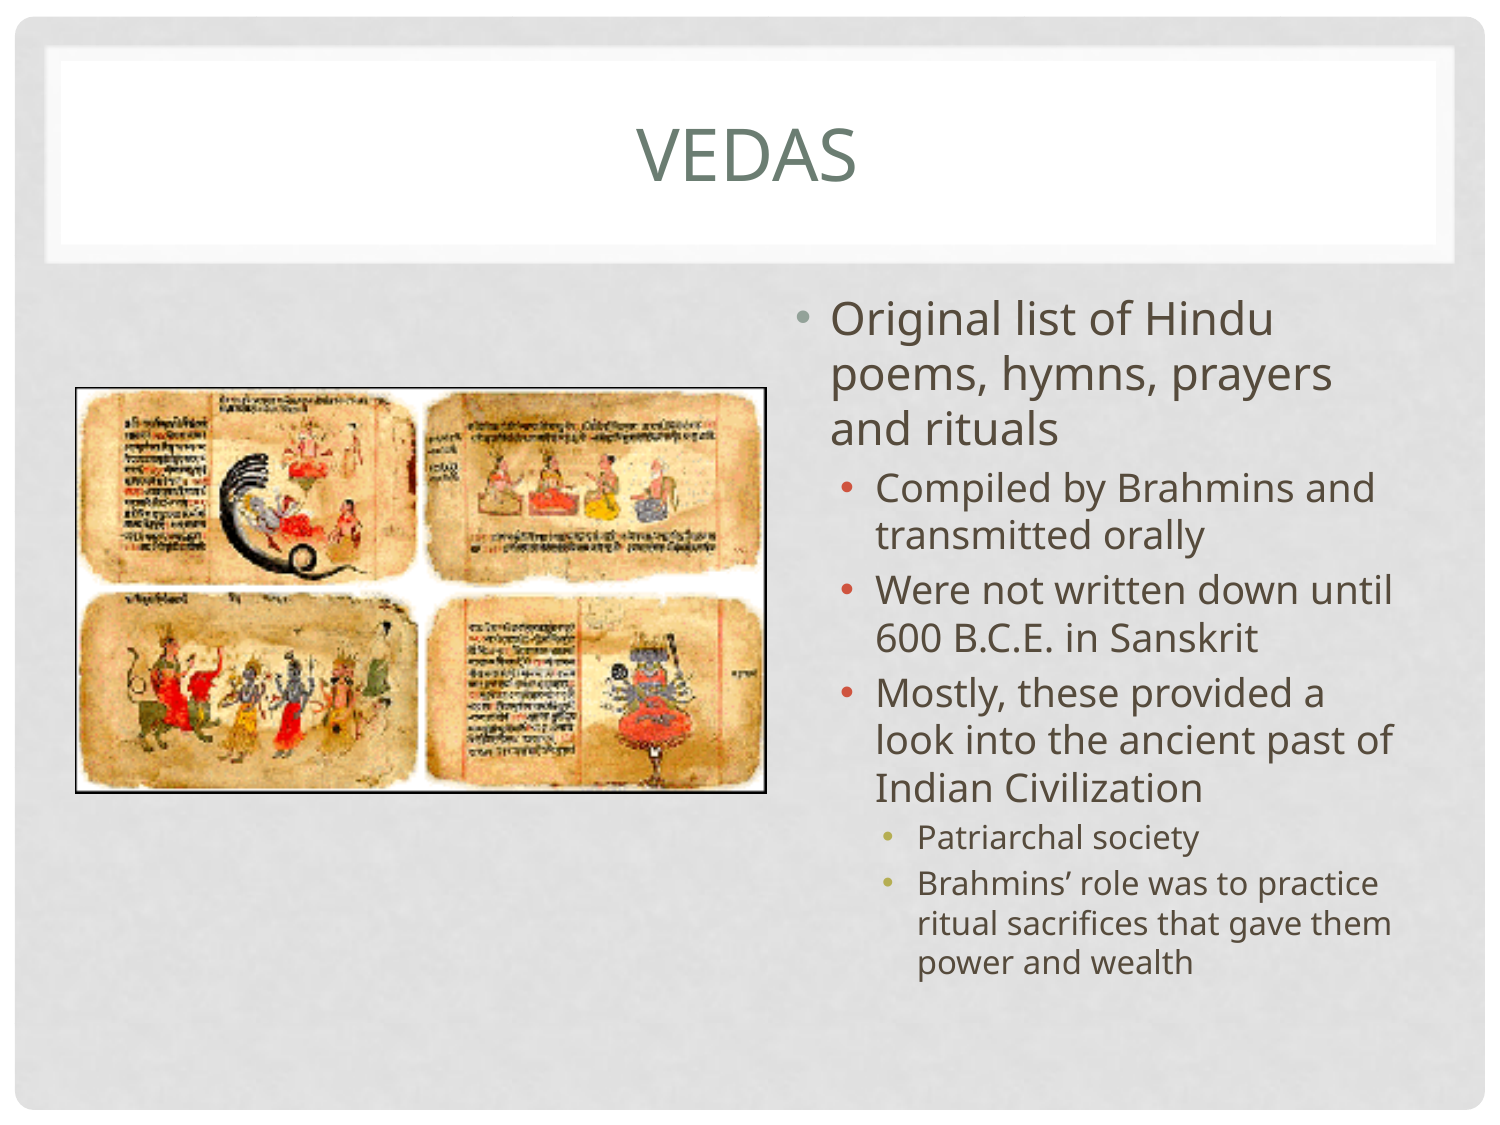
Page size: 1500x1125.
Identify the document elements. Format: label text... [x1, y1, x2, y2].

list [74, 387, 768, 794]
title Vedas [69, 66, 1425, 238]
list Original list of Hindu poems, hymns, prayers and rituals Compiled by Brahmins and transmitted orally Were not written down until 600 B.C.E. in Sanskrit Mostly, these provided a look into the ancient past of Indian Civilization Patriarchal society Brahmins’ role was to practice ritual sacrifices that gave them power and wealth [762, 281, 1425, 1005]
